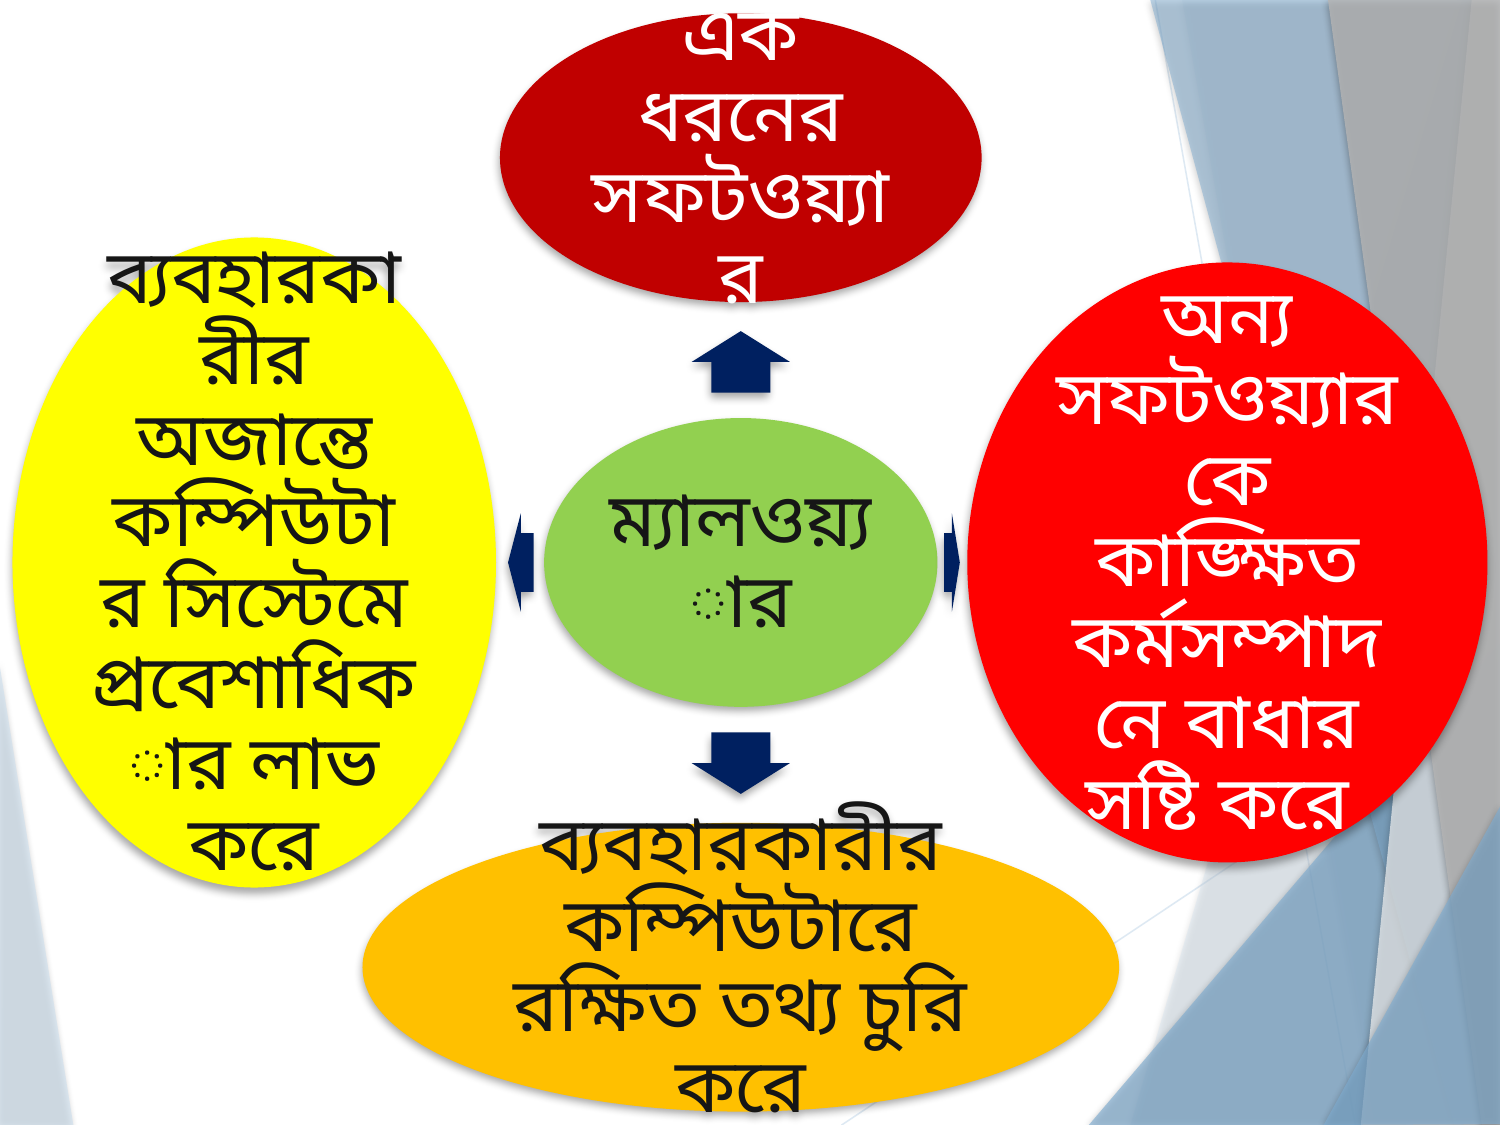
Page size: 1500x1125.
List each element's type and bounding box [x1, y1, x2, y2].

text_box [11, 11, 1489, 1114]
